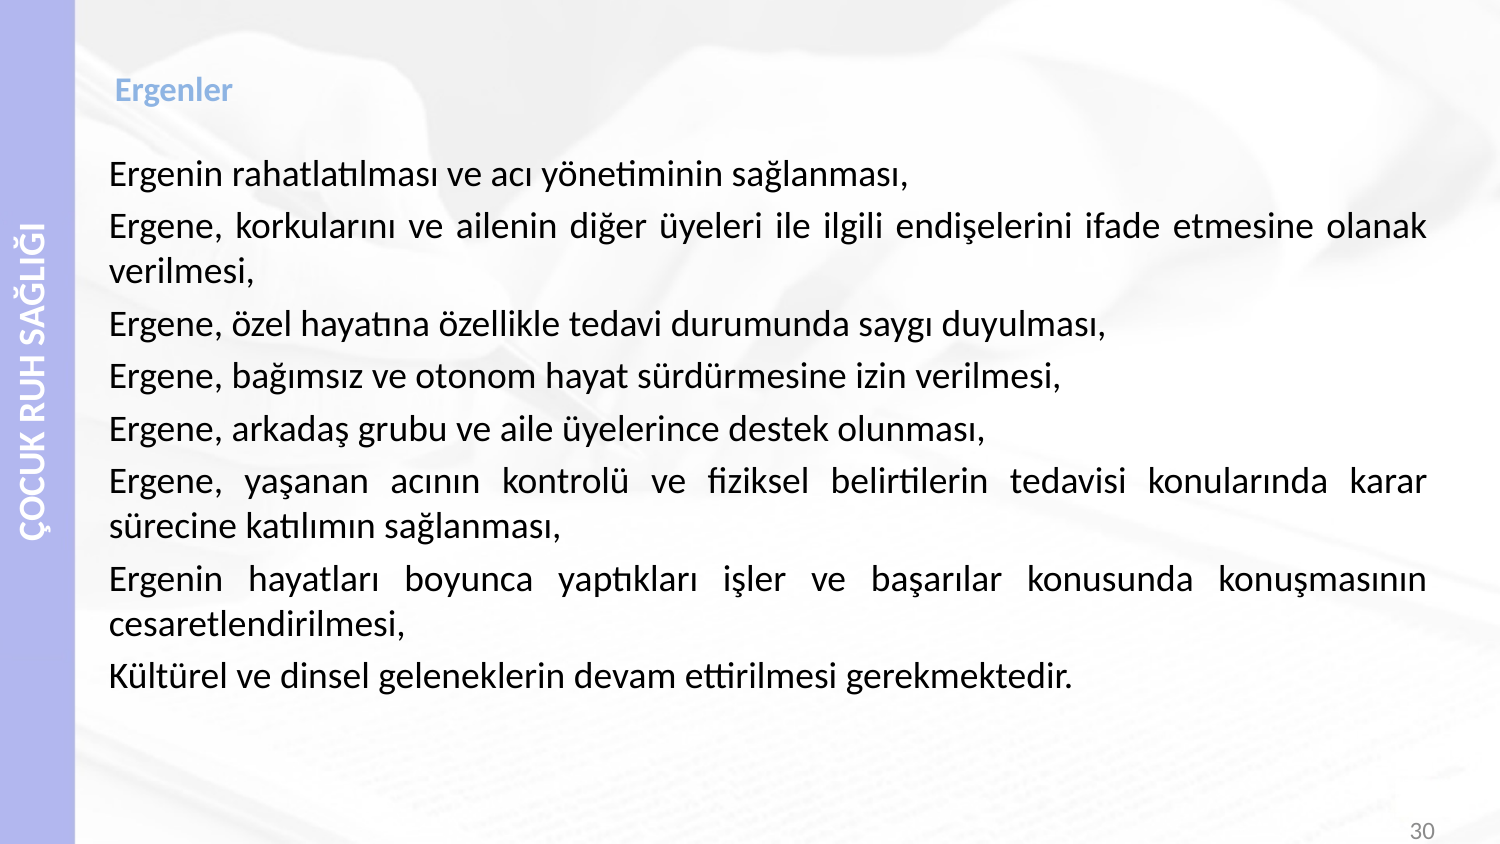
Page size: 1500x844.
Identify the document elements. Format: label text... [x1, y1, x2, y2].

title Ergenler [99, 58, 1450, 116]
picture [0, 0, 1500, 844]
list Ergenin rahatlatılması ve acı yönetiminin sağlanması, Ergene, korkularını ve ailenin diğer üyeleri ile ilgili endişelerini ifade etmesine olanak verilmesi, Ergene, özel hayatına özellikle tedavi durumunda saygı duyulması, Ergene, bağımsız ve otonom hayat sürdürmesine izin verilmesi, Ergene, arkadaş grubu ve aile üyelerince destek olunması, Ergene, yaşanan acının kontrolü ve fiziksel belirtilerin tedavisi konularında karar sürecine katılımın sağlanması, Ergenin hayatları boyunca yaptıkları işler ve başarılar konusunda konuşmasının cesaretlendirilmesi, Kültürel ve dinsel geleneklerin devam ettirilmesi gerekmektedir. [93, 140, 1444, 830]
